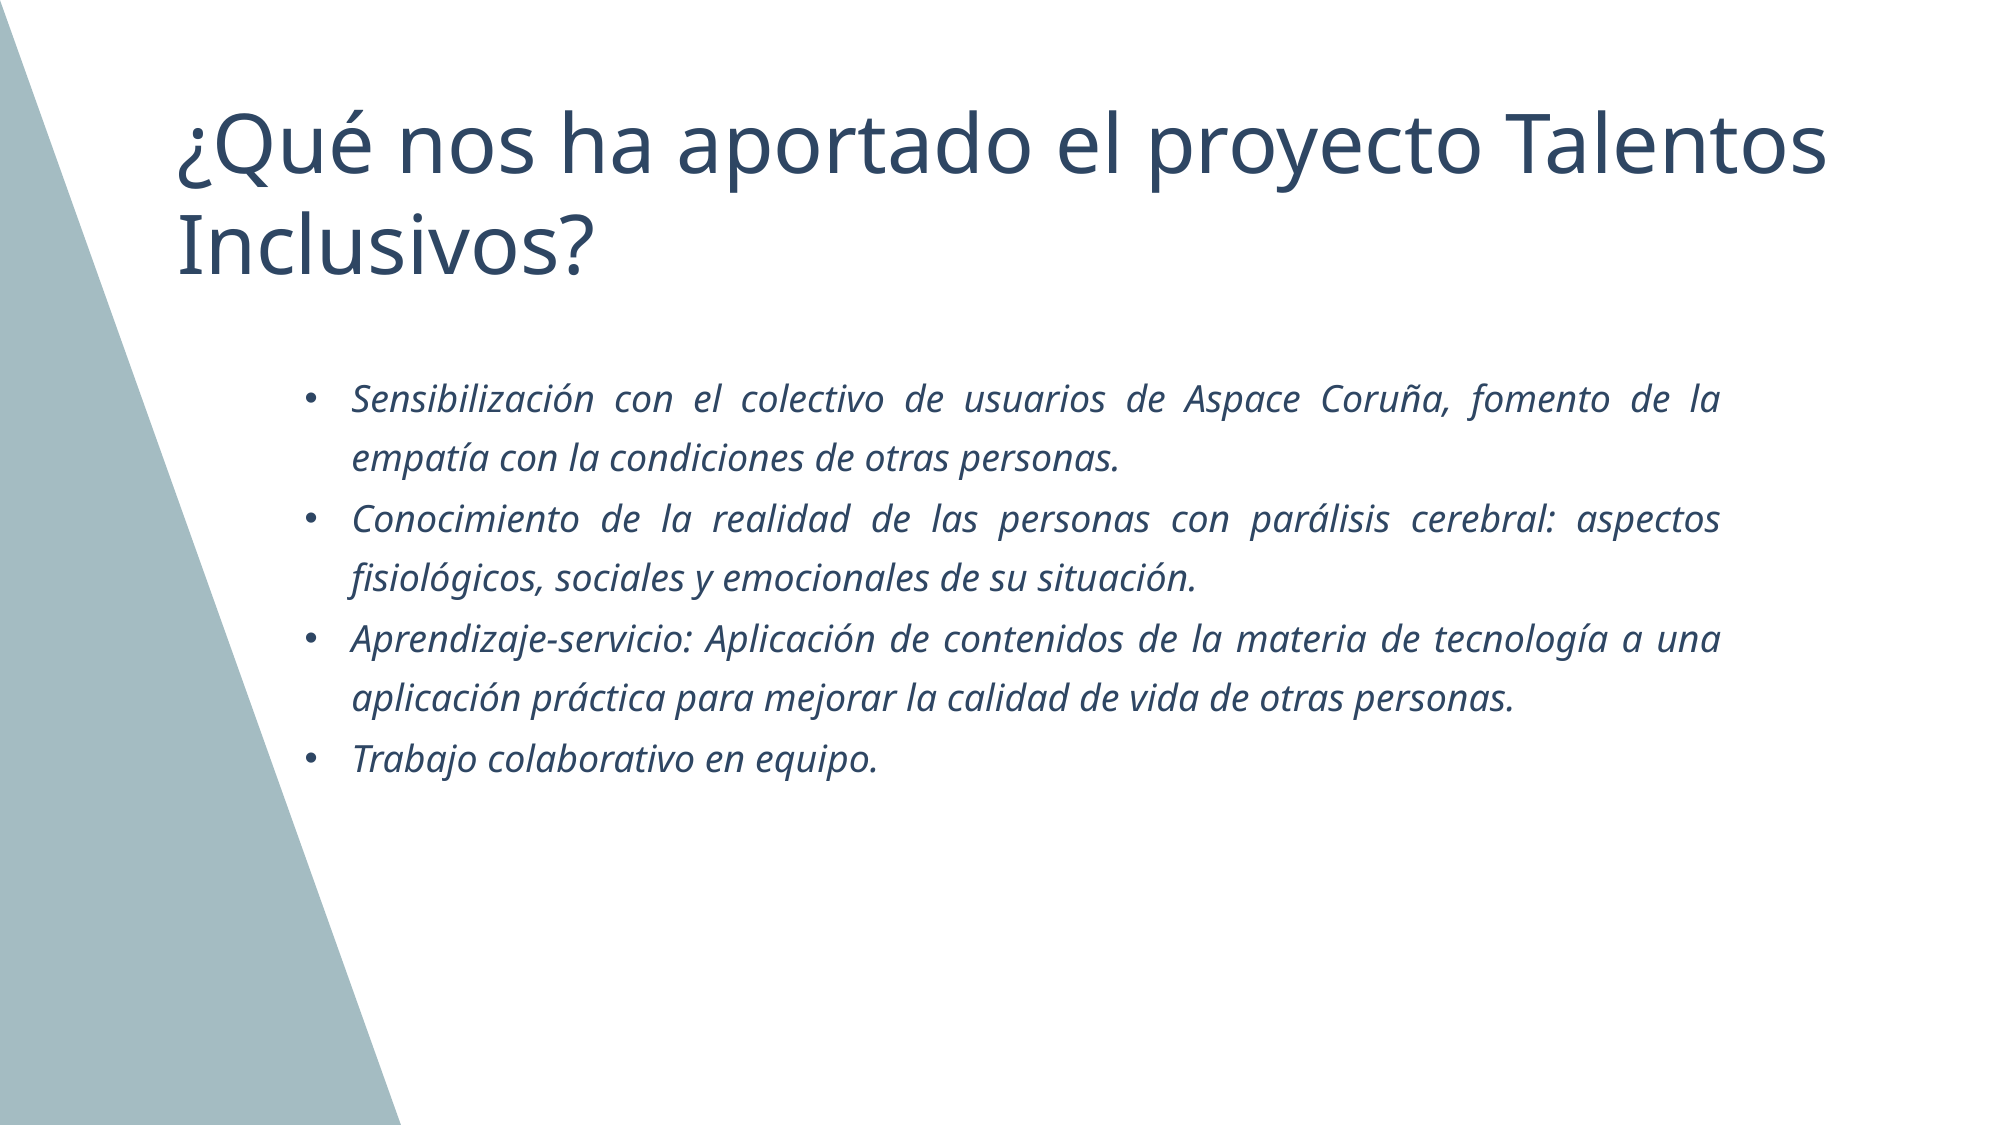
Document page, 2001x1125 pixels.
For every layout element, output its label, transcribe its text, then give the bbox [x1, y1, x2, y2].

text_box ¿Qué nos ha aportado el proyecto Talentos Inclusivos? [162, 84, 1888, 303]
text_box Sensibilización con el colectivo de usuarios de Aspace Coruña, fomento de la empatía con la condiciones de otras personas. Conocimiento de la realidad de las personas con parálisis cerebral: aspectos fisiológicos, sociales y emocionales de su situación. Aprendizaje-servicio: Aplicación de contenidos de la materia de tecnología a una aplicación práctica para mejorar la calidad de vida de otras personas. Trabajo colaborativo en equipo. [287, 353, 1738, 788]
